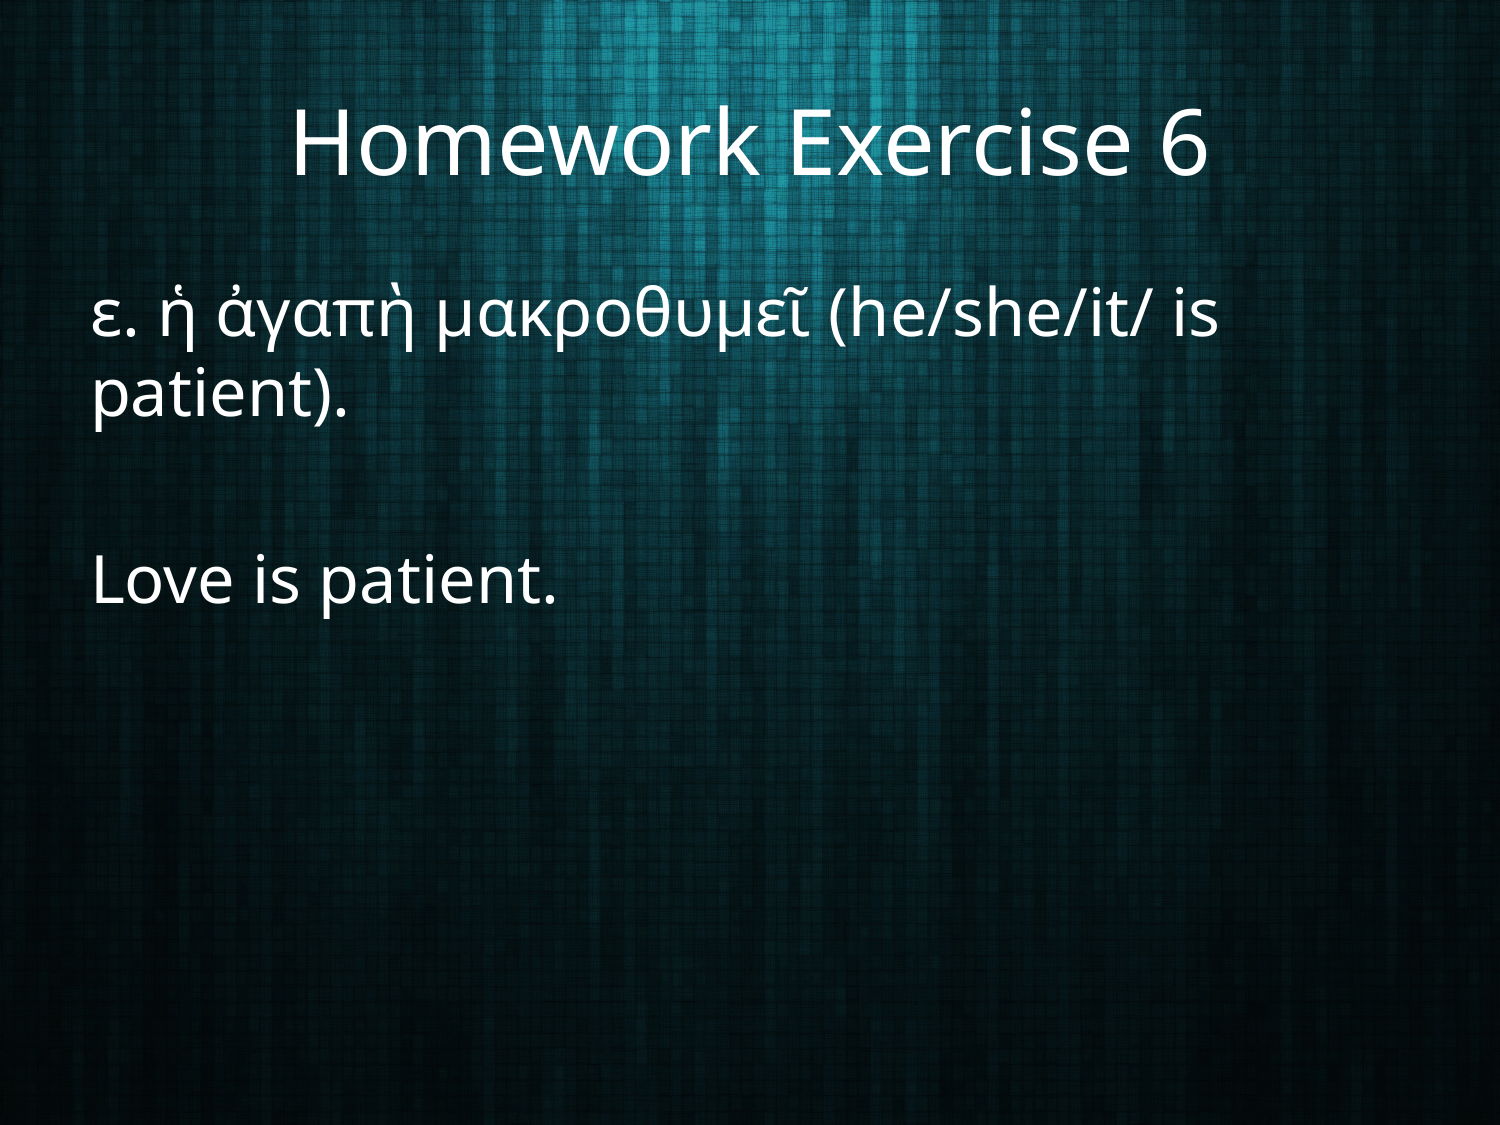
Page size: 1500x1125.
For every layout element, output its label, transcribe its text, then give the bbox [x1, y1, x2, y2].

title Homework Exercise 6 [75, 45, 1425, 233]
list ε. ἡ ἀγαπὴ μακροθυμεῖ (he/she/it/ is patient). Love is patient. [75, 262, 1425, 1005]
picture [0, 0, 1500, 1125]
